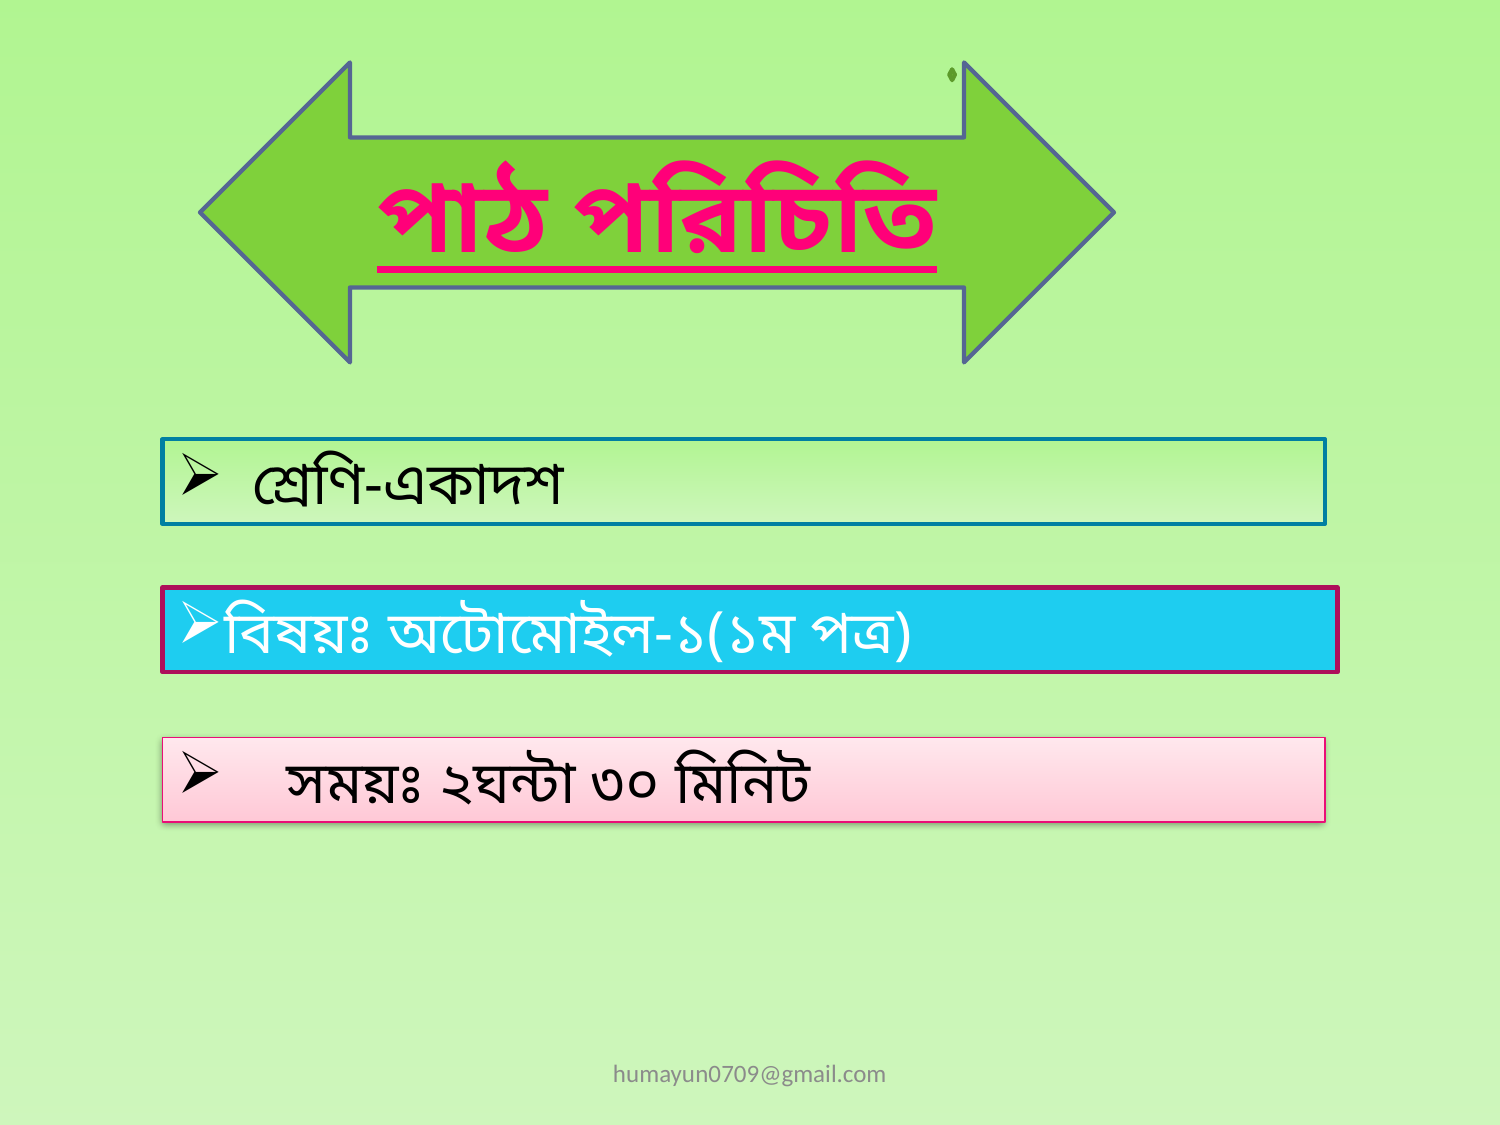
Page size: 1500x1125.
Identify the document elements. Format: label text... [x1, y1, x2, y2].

text_box সময়ঃ ২ঘন্টা ৩০ মিনিট [162, 737, 1326, 823]
text_box বিষয়ঃ অটোমোইল-১(১ম পত্র) [160, 585, 1340, 674]
footer humayun0709@gmail.com [512, 1042, 988, 1103]
text_box পাঠ পরিচিতি [197, 60, 1117, 365]
text_box শ্রেণি-একাদশ [160, 437, 1327, 526]
text_box [947, 67, 957, 83]
